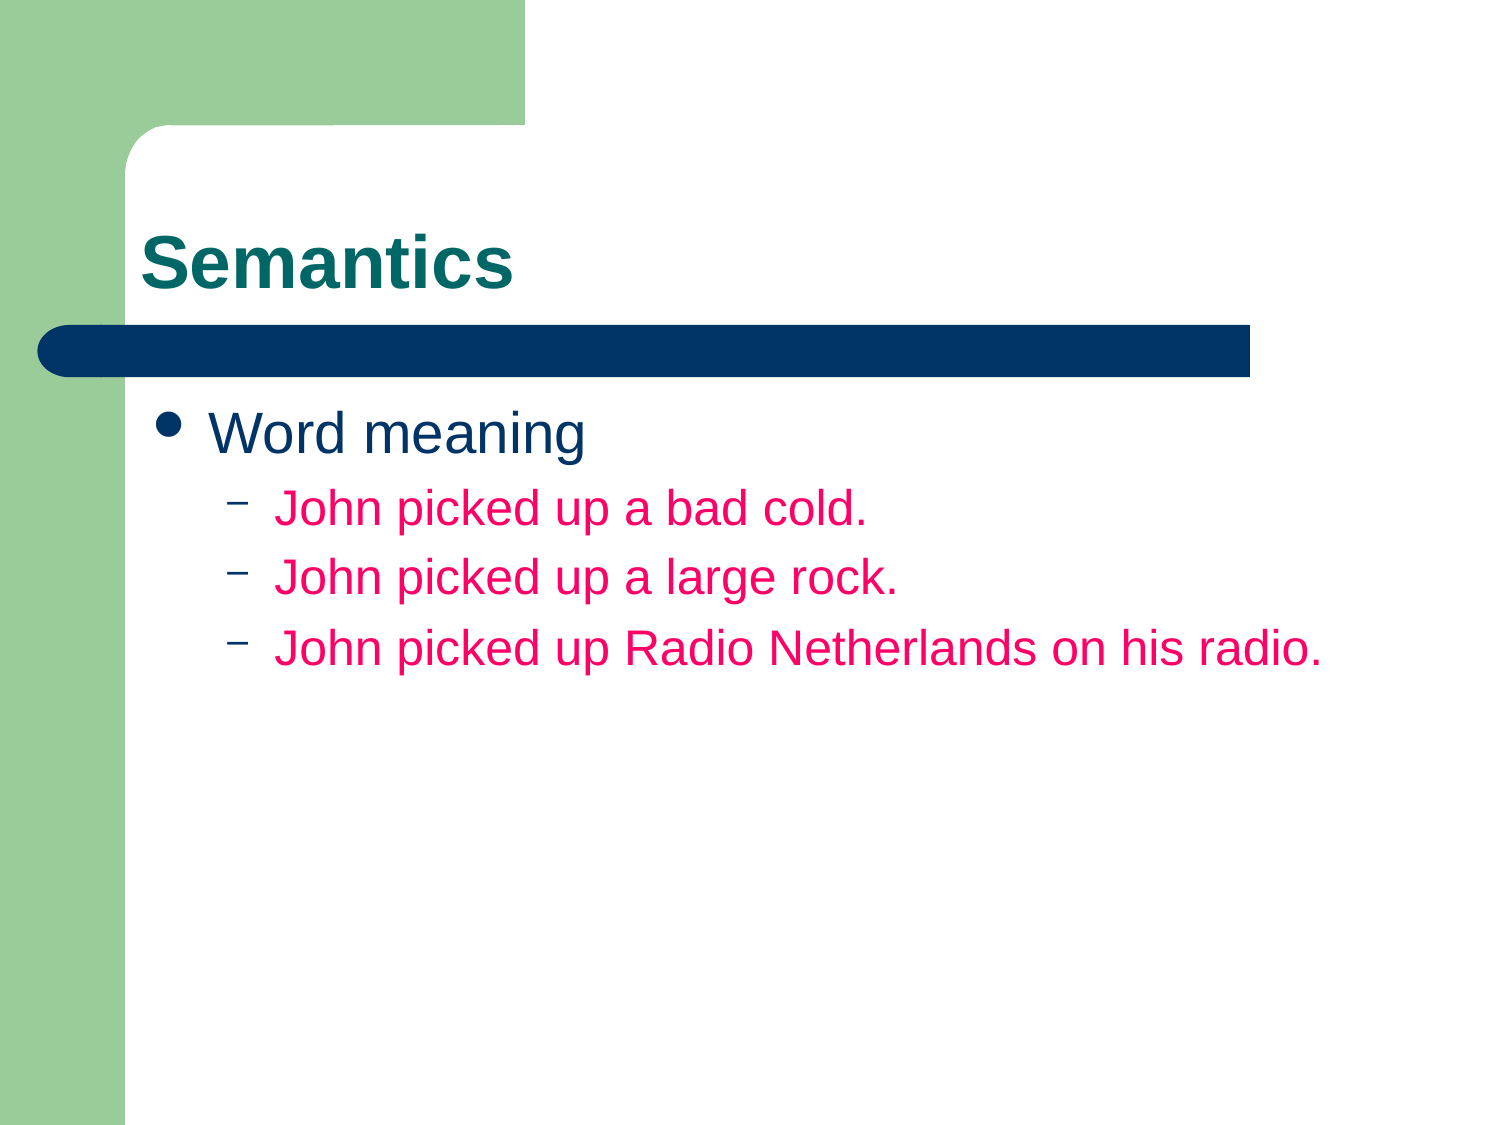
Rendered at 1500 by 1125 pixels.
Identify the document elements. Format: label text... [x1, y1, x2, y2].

list Word meaning John picked up a bad cold. John picked up a large rock. John picked up Radio Netherlands on his radio. [137, 387, 1400, 999]
title Semantics [124, 124, 1426, 313]
